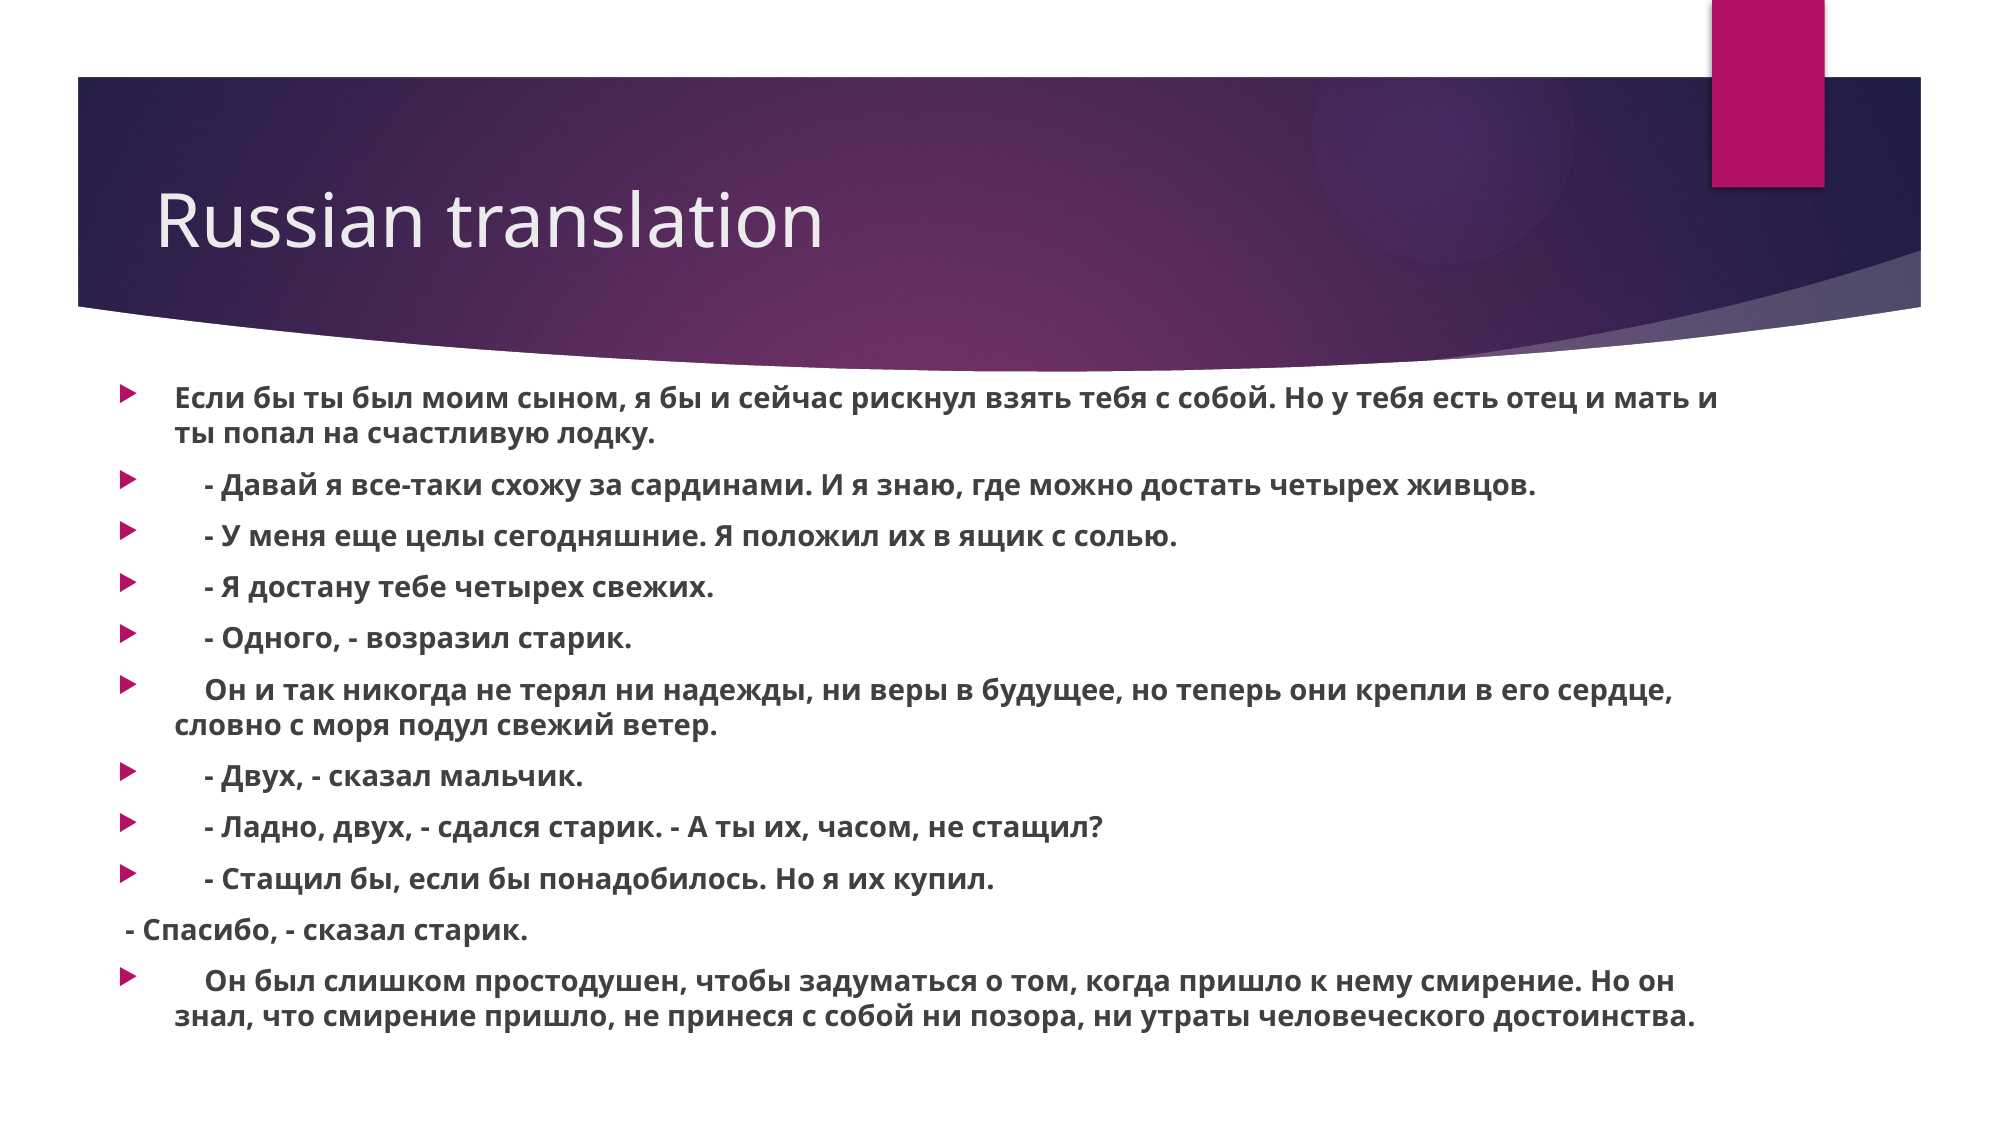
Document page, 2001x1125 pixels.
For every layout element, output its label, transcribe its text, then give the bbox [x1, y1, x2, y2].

list Если бы ты был моим сыном, я бы и сейчас рискнул взять тебя с собой. Но у тебя есть отец и мать и ты попал на счастливую лодку. - Давай я все-таки схожу за сардинами. И я знаю, где можно достать четырех живцов. - У меня еще целы сегодняшние. Я положил их в ящик с солью. - Я достану тебе четырех свежих. - Одного, - возразил старик. Он и так никогда не терял ни надежды, ни веры в будущее, но теперь они крепли в его сердце, словно с моря подул свежий ветер. - Двух, - сказал мальчик. - Ладно, двух, - сдался старик. - А ты их, часом, не стащил? - Стащил бы, если бы понадобилось. Но я их купил. - Спасибо, - сказал старик. Он был слишком простодушен, чтобы задуматься о том, когда пришло к нему смирение. Но он знал, что смирение пришло, не принеся с собой ни позора, ни утраты человеческого достоинства. [102, 371, 1762, 1093]
title Russian translation [139, 159, 1627, 276]
